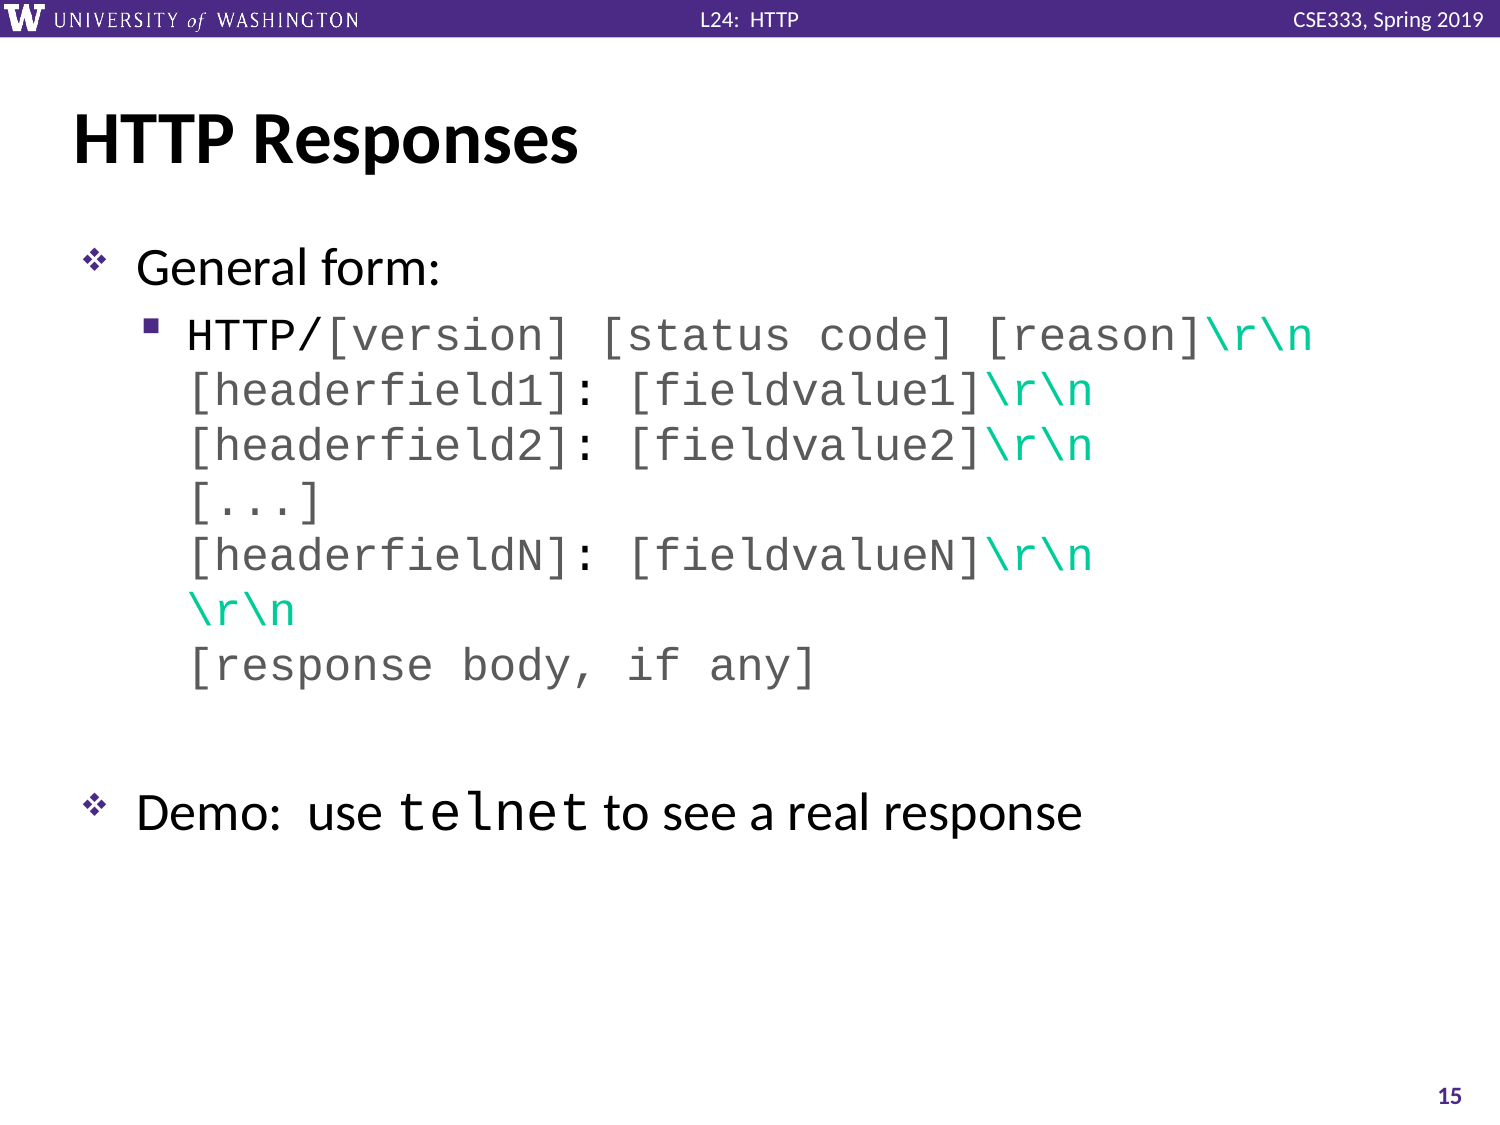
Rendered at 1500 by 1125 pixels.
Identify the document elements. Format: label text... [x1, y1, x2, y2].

list General form: HTTP/[version] [status code] [reason]\r\n [headerfield1]: [fieldvalue1]\r\n [headerfield2]: [fieldvalue2]\r\n [...] [headerfieldN]: [fieldvalueN]\r\n \r\n [response body, if any] Demo: use telnet to see a real response [64, 223, 1438, 1040]
picture [4, 4, 358, 32]
slide_number 15 [1400, 1065, 1500, 1125]
title HTTP Responses [58, 71, 1438, 197]
